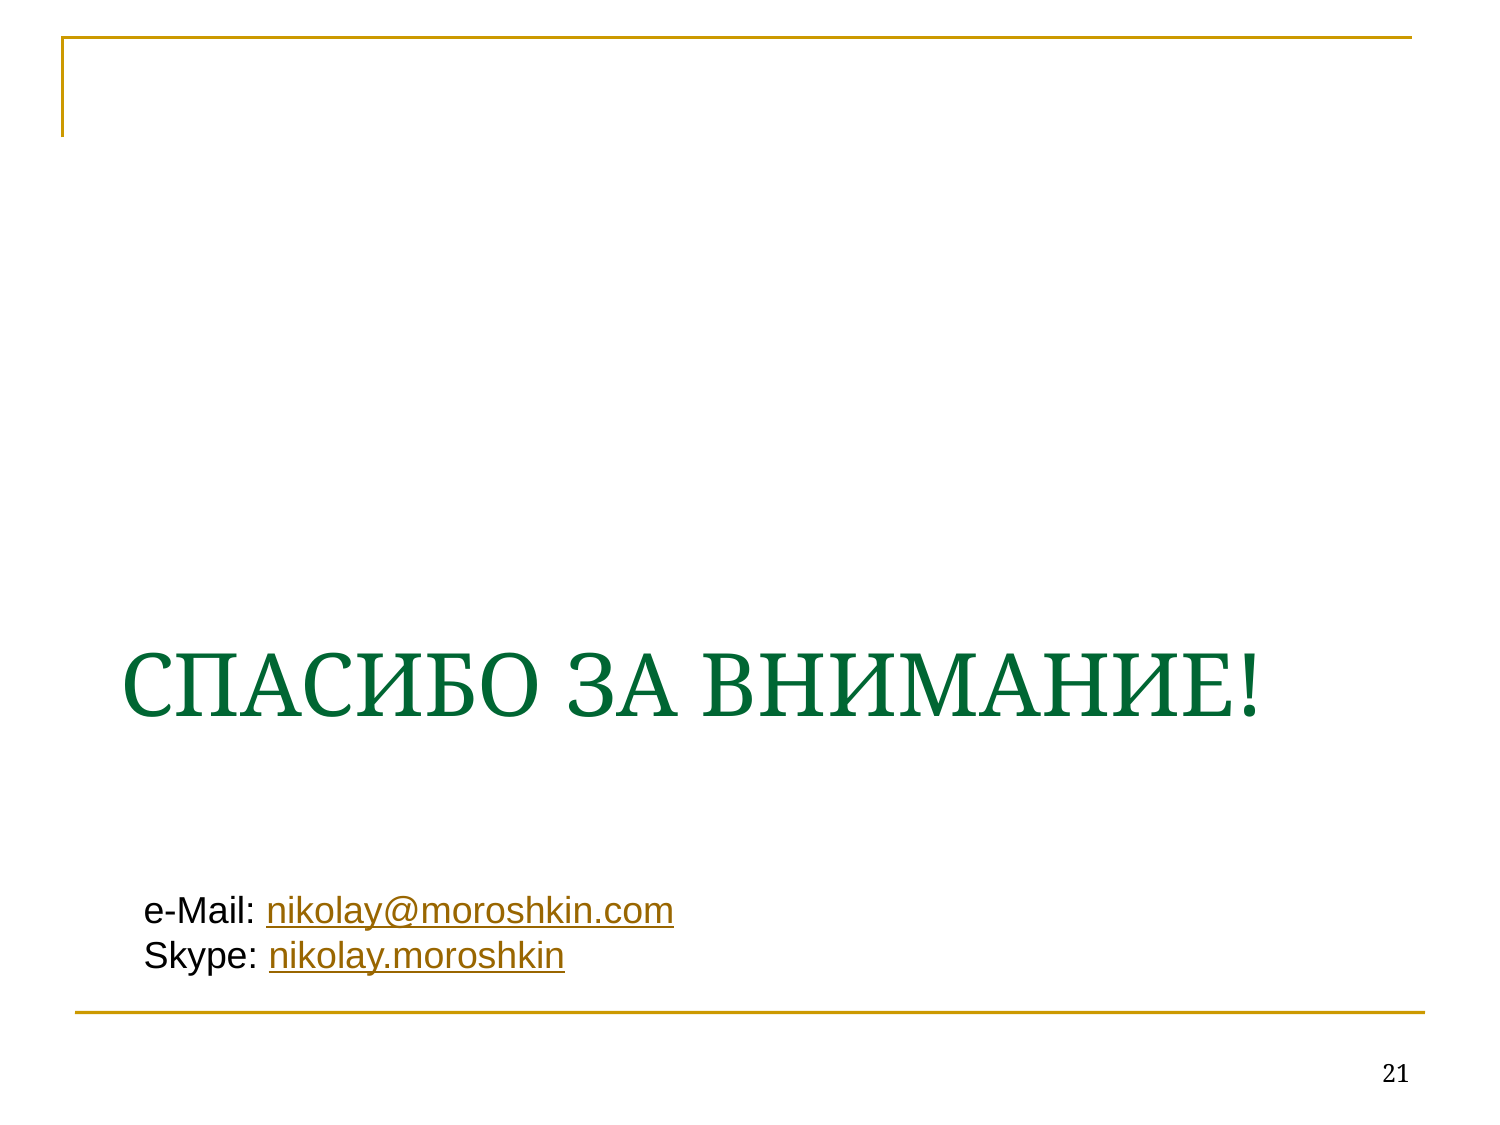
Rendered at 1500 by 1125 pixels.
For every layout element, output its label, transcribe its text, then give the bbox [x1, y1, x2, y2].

title СПАСИБО ЗА ВНИМАНИЕ! [105, 621, 1432, 749]
text_box e-Mail: nikolay@moroshkin.com Skype: nikolay.moroshkin [128, 878, 879, 984]
slide_number 21 [1074, 1023, 1426, 1100]
